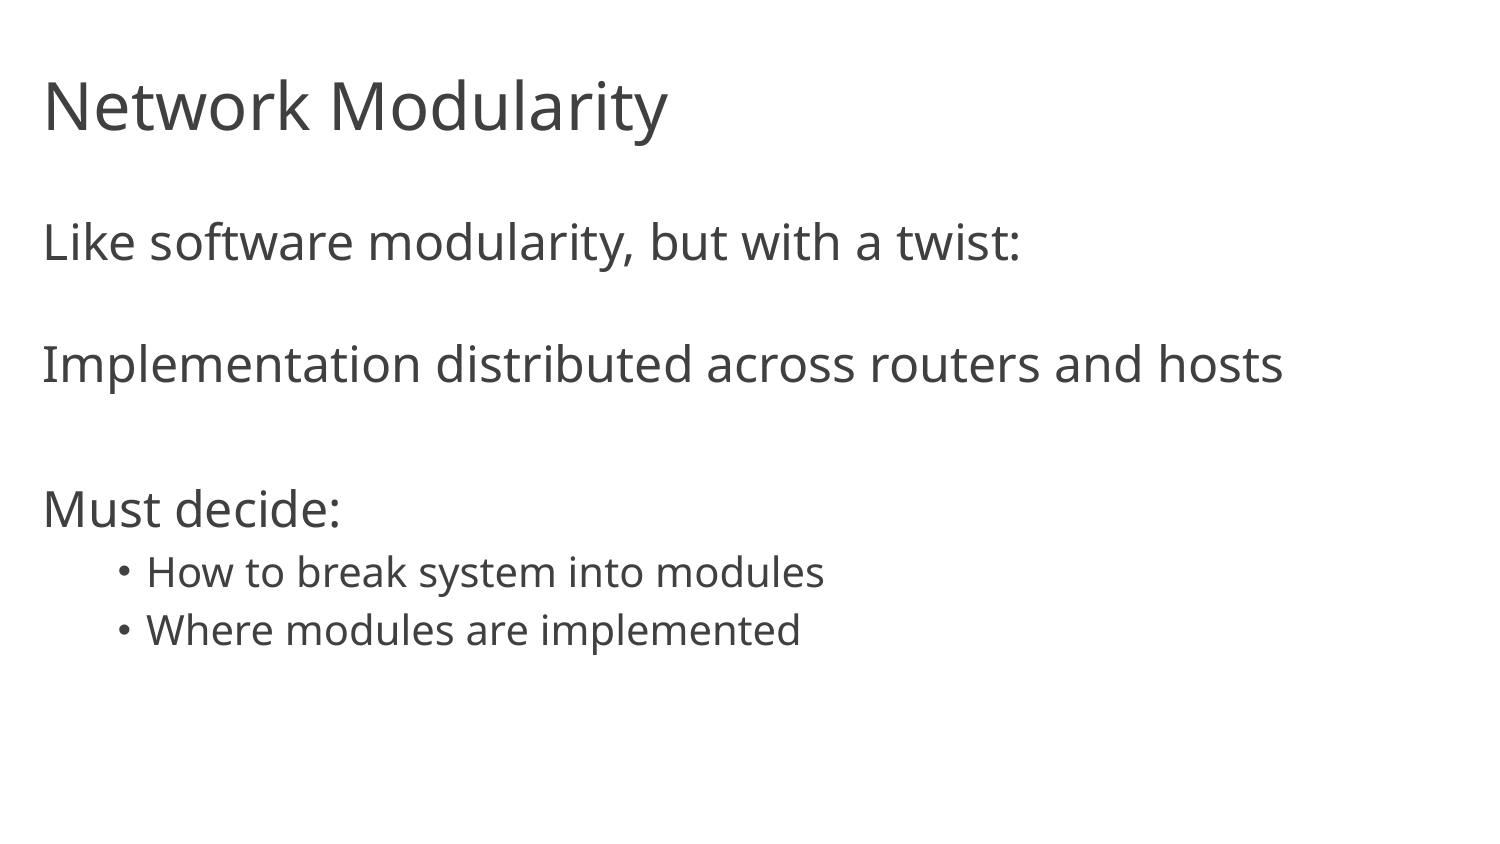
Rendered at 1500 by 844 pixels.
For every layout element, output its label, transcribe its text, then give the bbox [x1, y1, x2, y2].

list Like software modularity, but with a twist: Implementation distributed across routers and hosts Must decide: How to break system into modules Where modules are implemented [27, 202, 1480, 760]
title Network Modularity [27, 33, 1480, 175]
